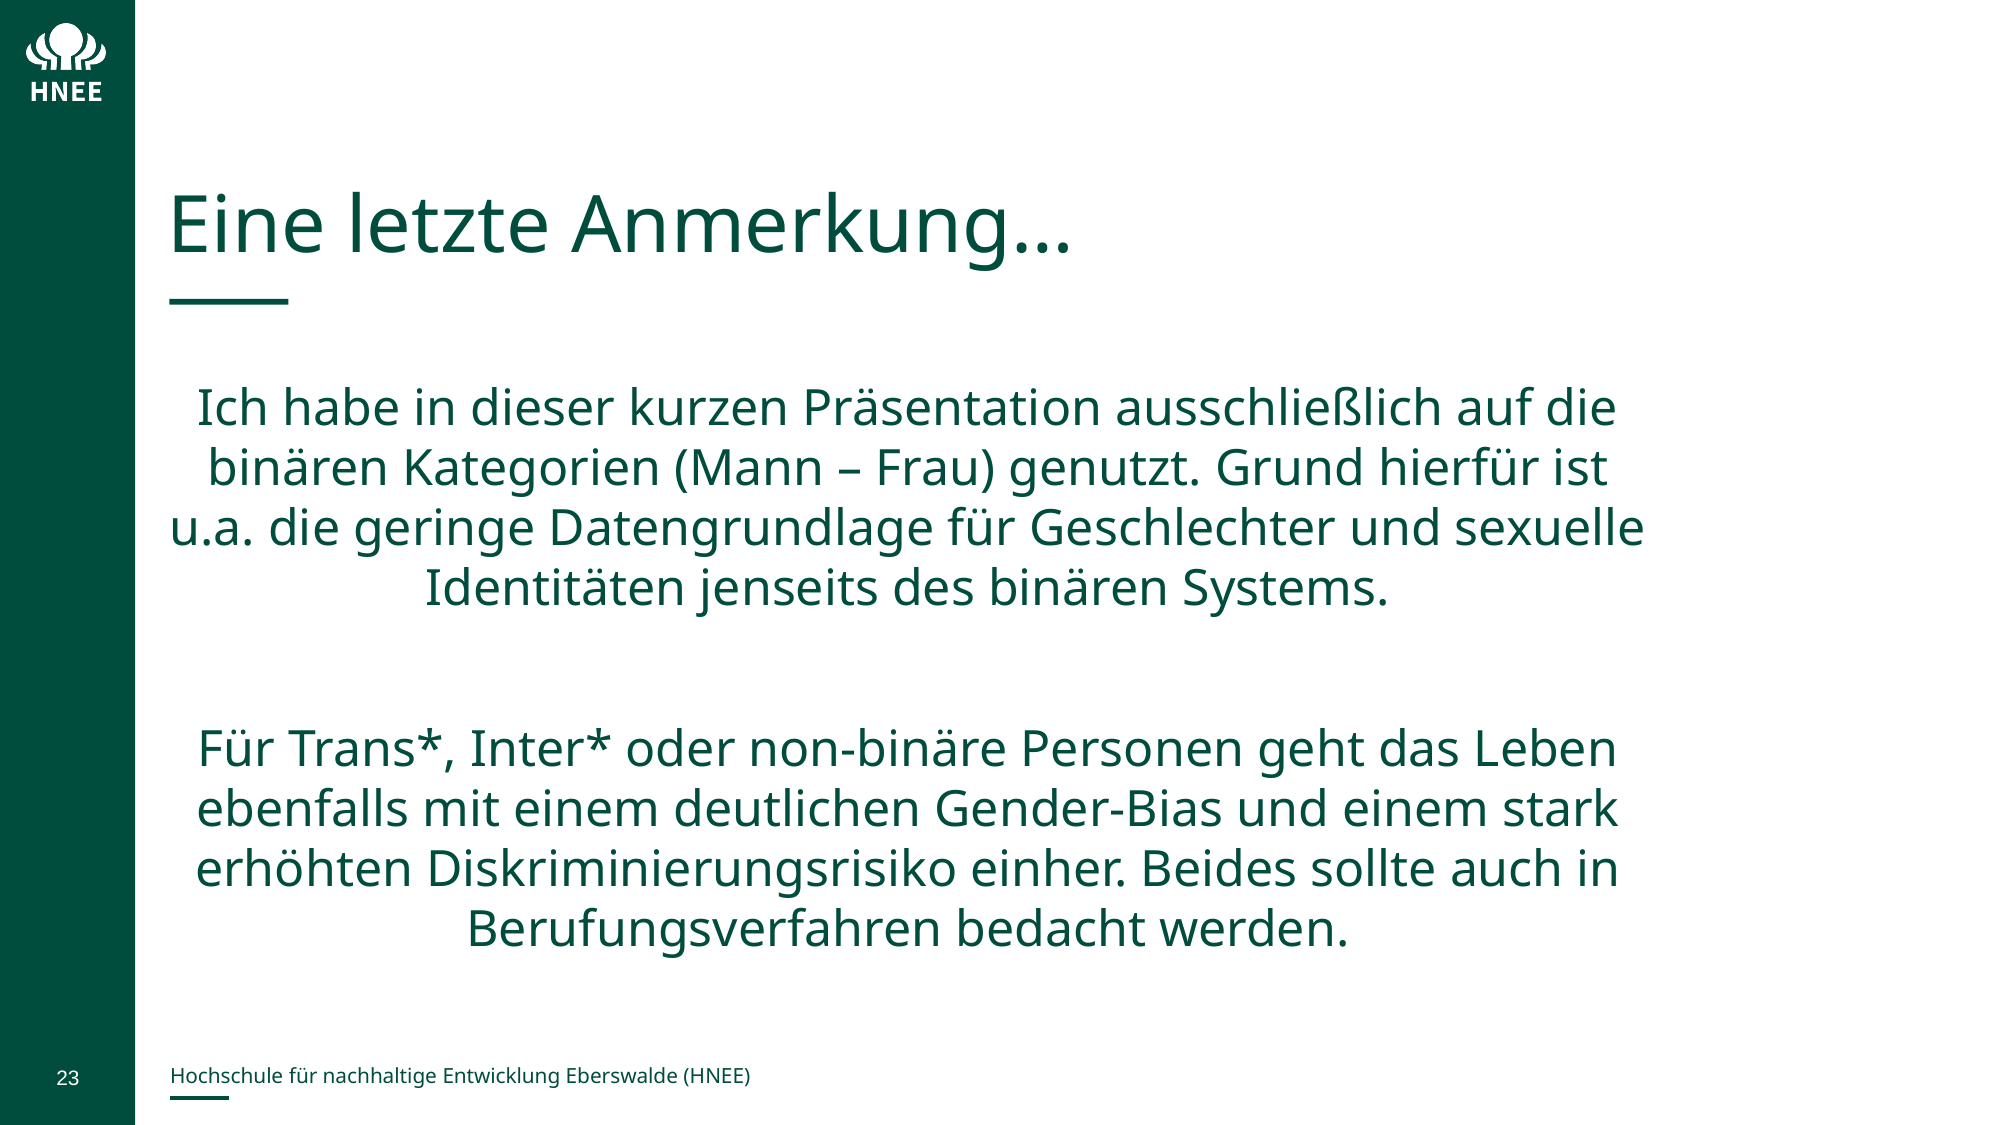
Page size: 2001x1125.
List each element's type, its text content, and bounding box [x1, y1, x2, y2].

title Eine letzte Anmerkung… [167, 163, 1450, 270]
picture [26, 23, 106, 101]
list Ich habe in dieser kurzen Präsentation ausschließlich auf die binären Kategorien (Mann – Frau) genutzt. Grund hierfür ist u.a. die geringe Datengrundlage für Geschlechter und sexuelle Identitäten jenseits des binären Systems. Für Trans*, Inter* oder non-binäre Personen geht das Leben ebenfalls mit einem deutlichen Gender-Bias und einem stark erhöhten Diskriminierungsrisiko einher. Beides sollte auch in Berufungsverfahren bedacht werden. [168, 375, 1648, 852]
